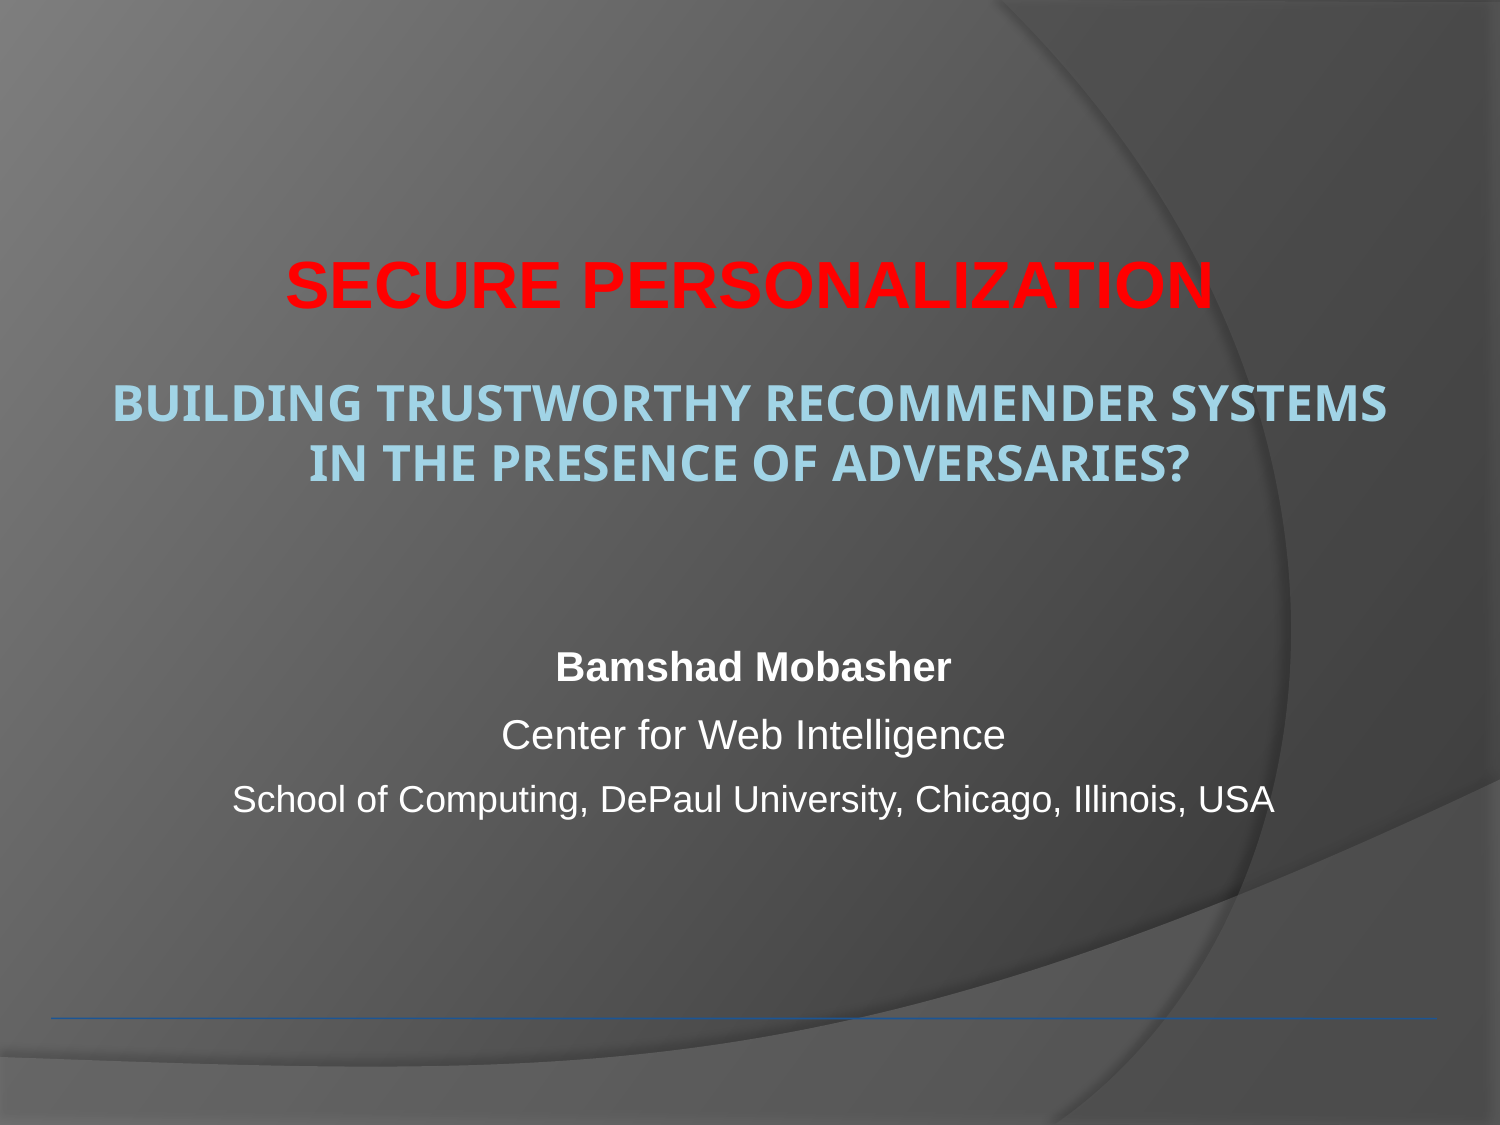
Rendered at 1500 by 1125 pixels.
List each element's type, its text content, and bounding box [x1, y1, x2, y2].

title Secure Personalization Building Trustworthy recommender systems in the Presence of Adversaries? [0, 234, 1500, 544]
subtitle Bamshad Mobasher Center for Web Intelligence School of Computing, DePaul University, Chicago, Illinois, USA [74, 597, 1426, 821]
